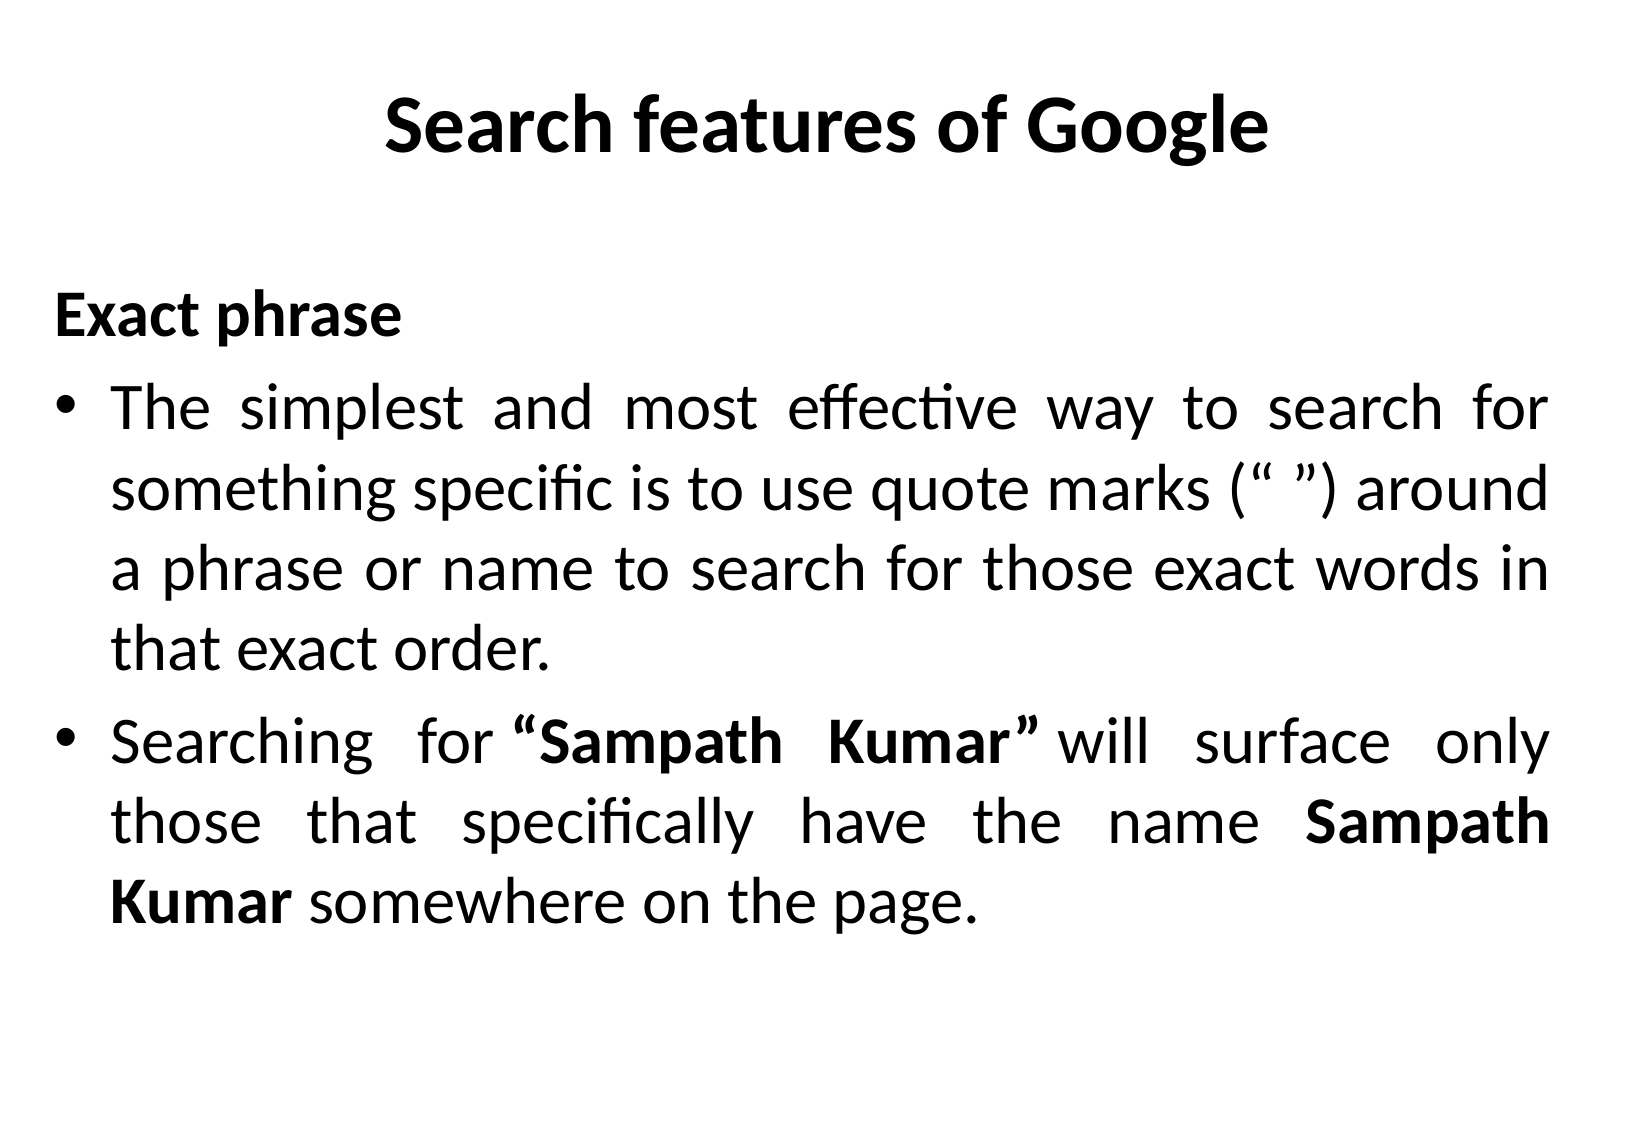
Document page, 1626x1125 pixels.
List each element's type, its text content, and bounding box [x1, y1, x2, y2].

list Exact phrase The simplest and most effective way to search for something specific is to use quote marks (“ ”) around a phrase or name to search for those exact words in that exact order. Searching for “Sampath Kumar” will surface only those that specifically have the name Sampath Kumar somewhere on the page. [39, 262, 1567, 1000]
title Search features of Google [284, 37, 1372, 200]
